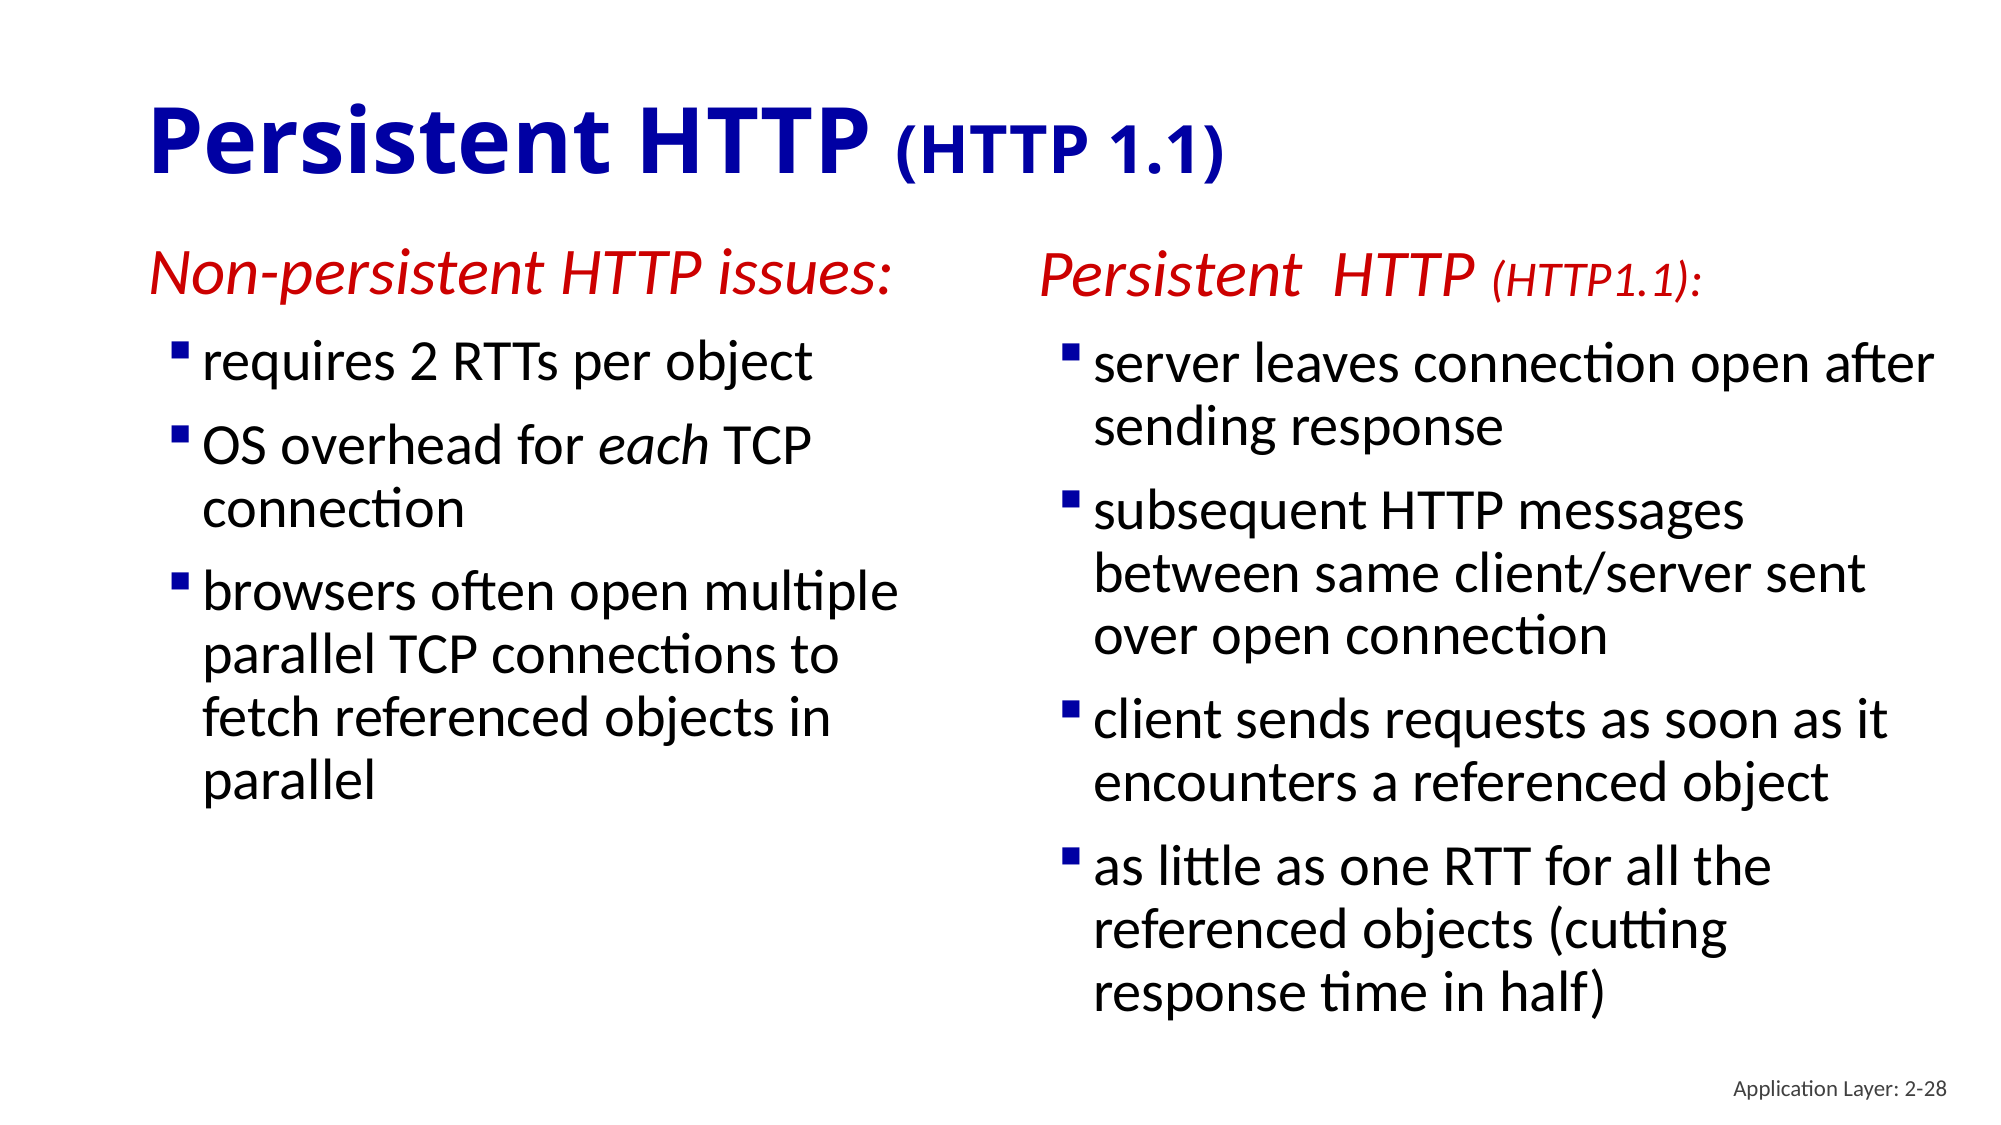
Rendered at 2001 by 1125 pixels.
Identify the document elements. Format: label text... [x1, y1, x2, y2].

text_box Persistent HTTP (HTTP1.1): server leaves connection open after sending response subsequent HTTP messages between same client/server sent over open connection client sends requests as soon as it encounters a referenced object as little as one RTT for all the referenced objects (cutting response time in half) [1021, 231, 1963, 995]
slide_number Application Layer: 2-28 [1512, 1056, 1963, 1117]
title Persistent HTTP (HTTP 1.1) [131, 70, 1856, 218]
text_box Non-persistent HTTP issues: requires 2 RTTs per object OS overhead for each TCP connection browsers often open multiple parallel TCP connections to fetch referenced objects in parallel [131, 229, 979, 993]
